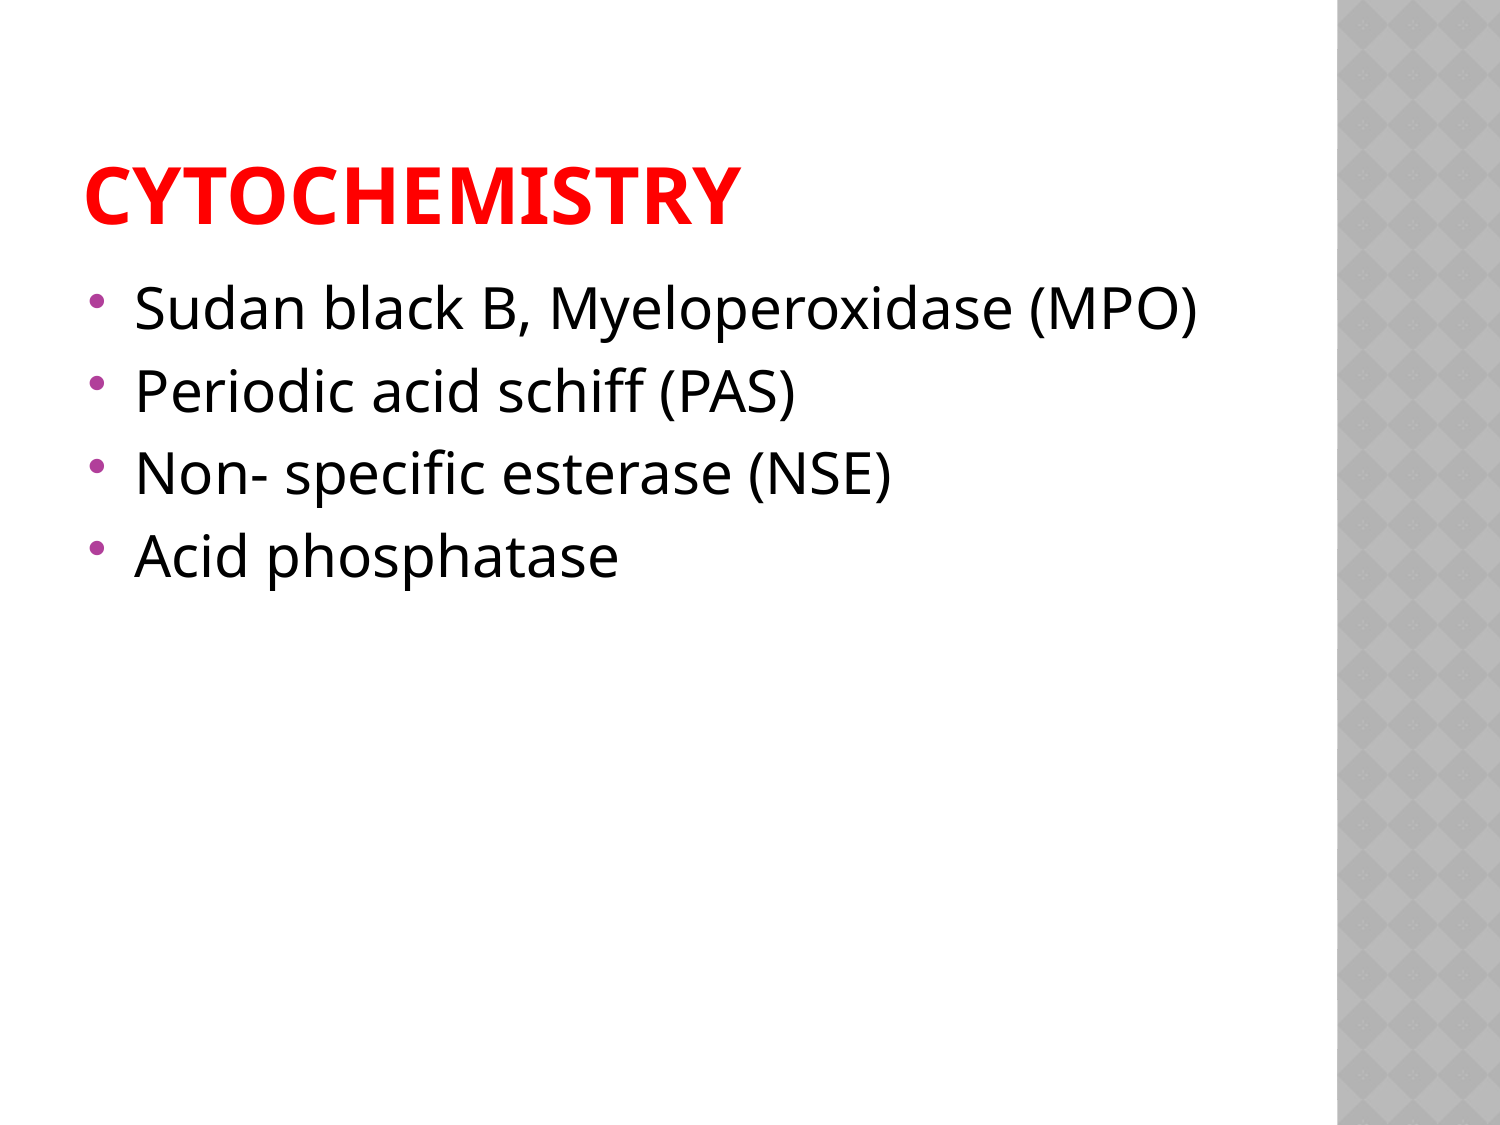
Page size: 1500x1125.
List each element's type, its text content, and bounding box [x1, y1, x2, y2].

title Cytochemistry [75, 52, 1263, 240]
list Sudan black B, Myeloperoxidase (MPO) Periodic acid schiff (PAS) Non- specific esterase (NSE) Acid phosphatase [75, 264, 1263, 1059]
